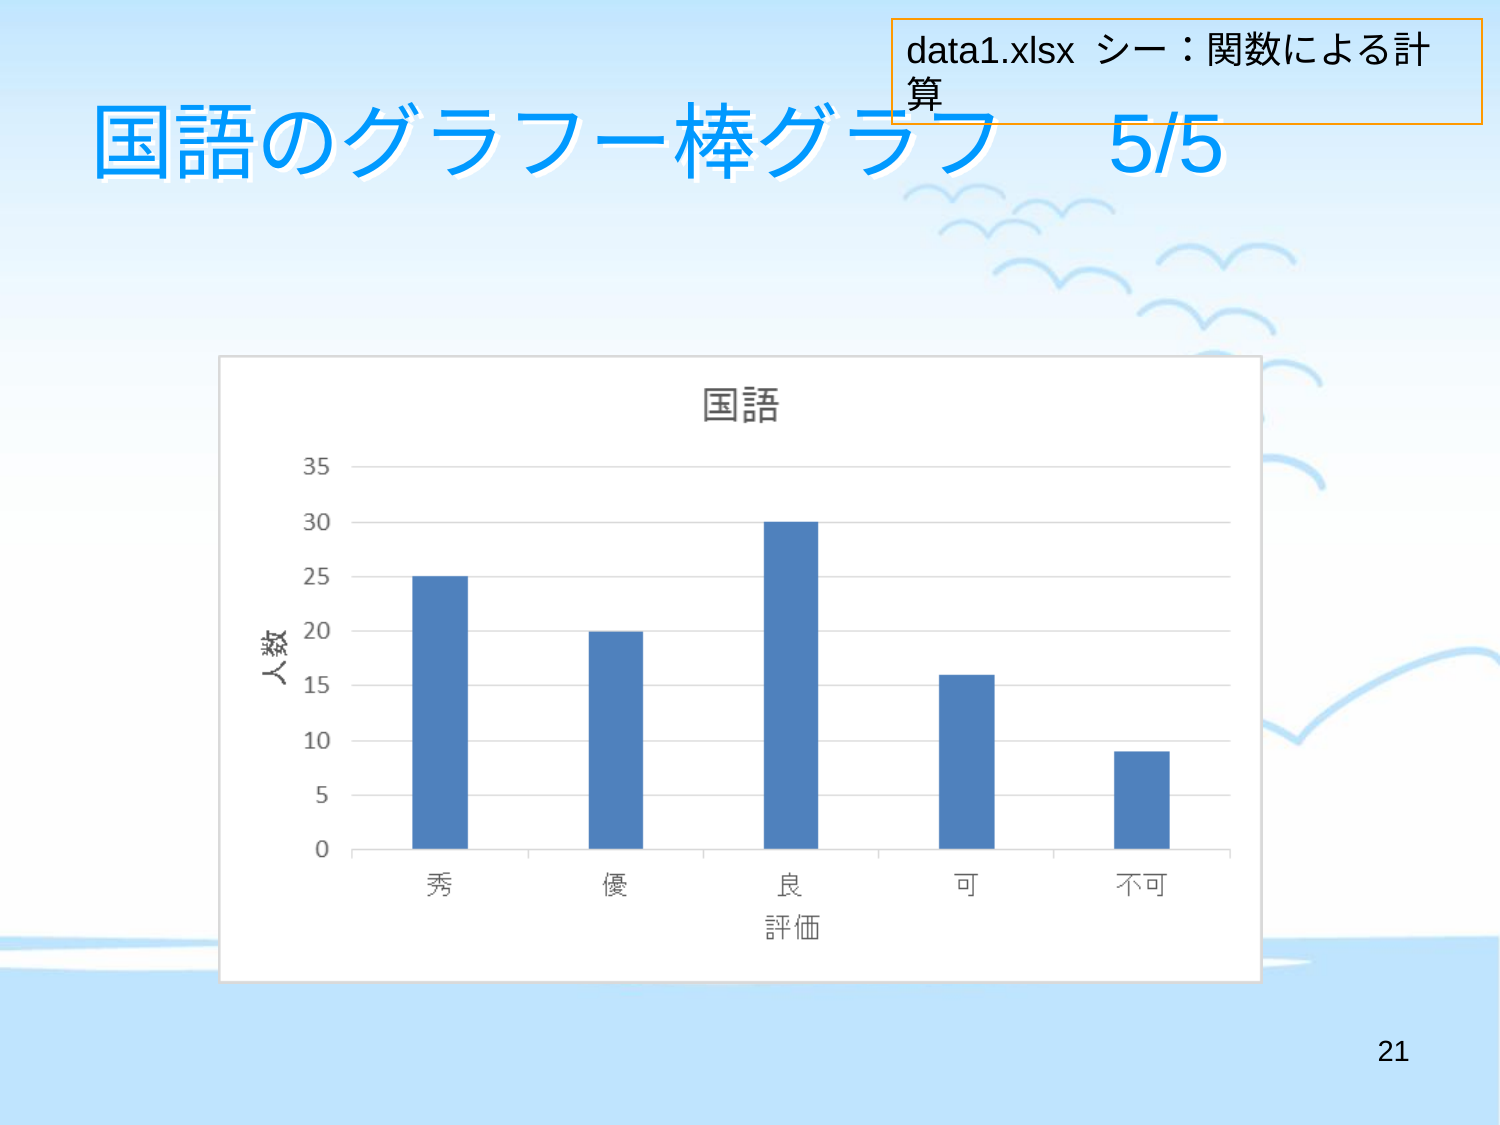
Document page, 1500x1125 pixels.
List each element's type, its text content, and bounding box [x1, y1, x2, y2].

picture [0, 0, 1500, 1125]
text_box data1.xlsx シー：関数による計算 [891, 19, 1483, 124]
slide_number 21 [1074, 1024, 1426, 1103]
title 国語のグラフー棒グラフ 5/5 [74, 44, 1426, 233]
